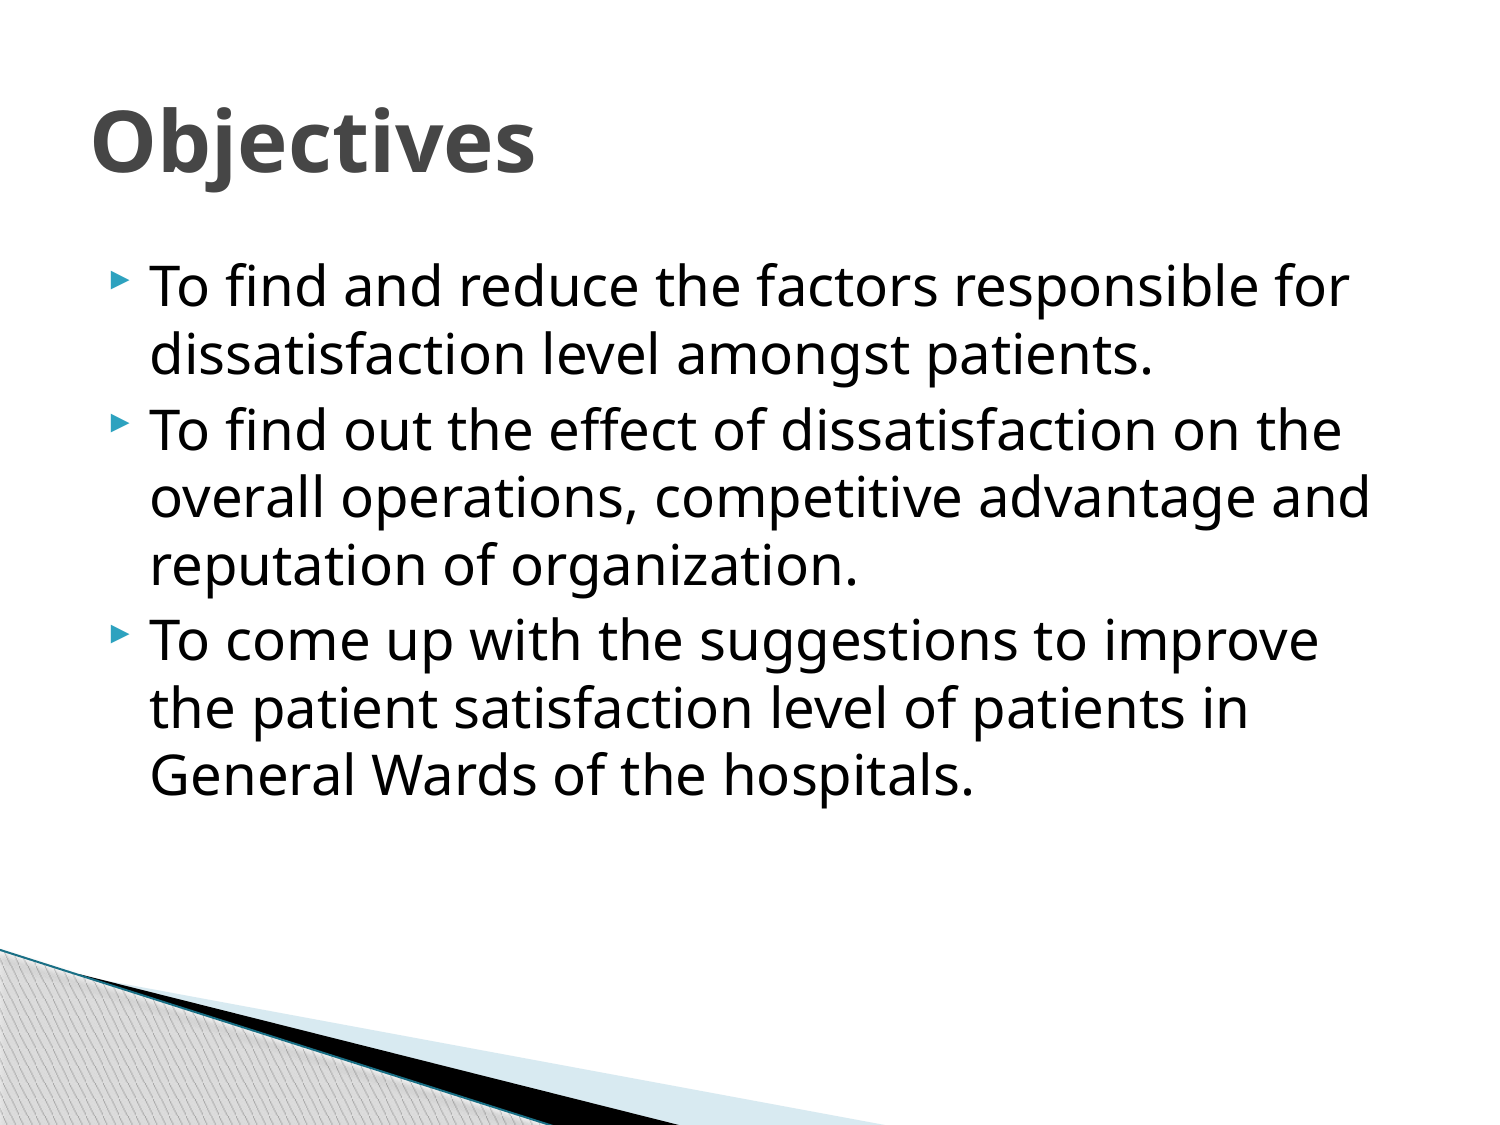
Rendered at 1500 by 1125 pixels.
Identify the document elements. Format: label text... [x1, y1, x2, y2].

title Objectives [75, 45, 1425, 233]
list To find and reduce the factors responsible for dissatisfaction level amongst patients. To find out the effect of dissatisfaction on the overall operations, competitive advantage and reputation of organization. To come up with the suggestions to improve the patient satisfaction level of patients in General Wards of the hospitals. [75, 243, 1425, 986]
